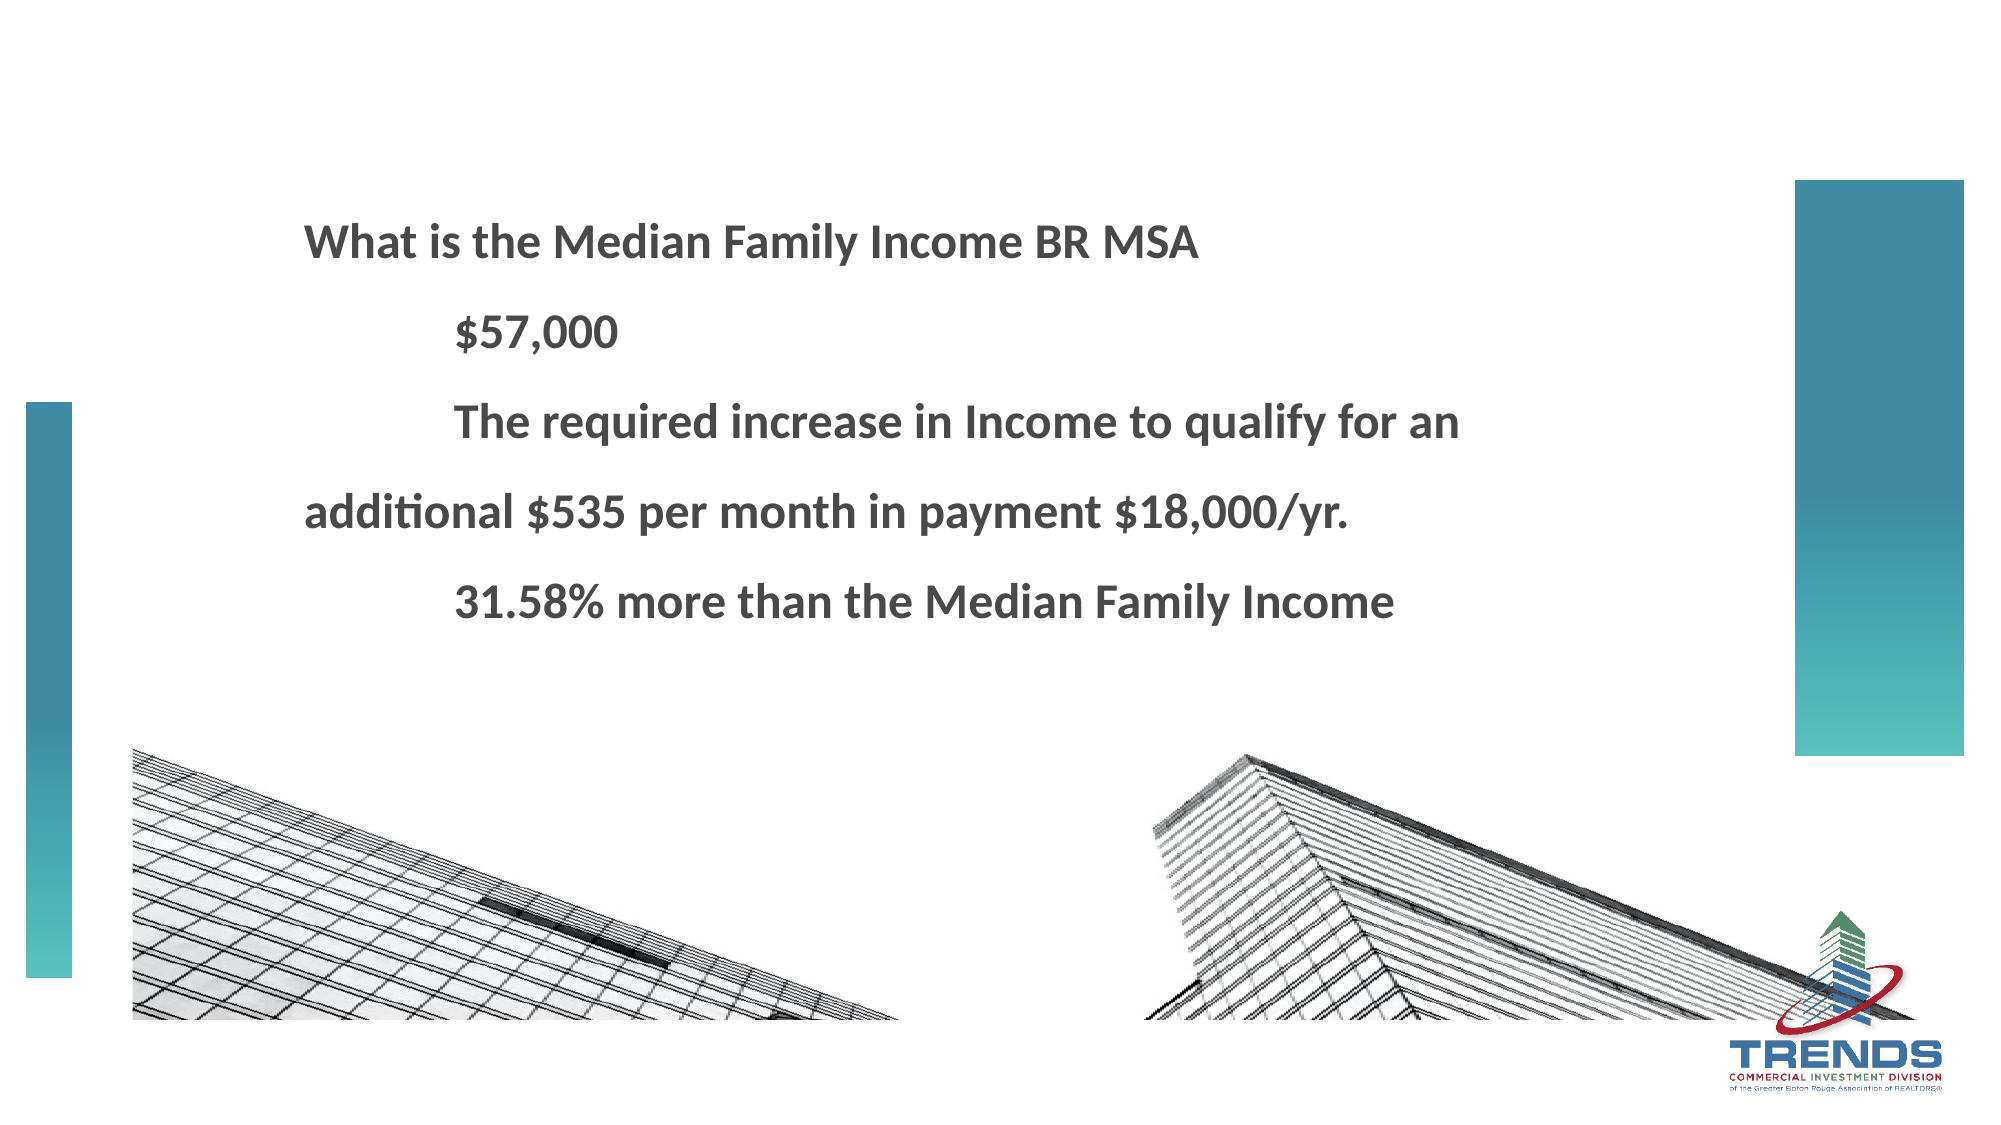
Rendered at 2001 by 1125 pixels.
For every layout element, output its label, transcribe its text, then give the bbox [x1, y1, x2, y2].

text_box What is the Median Family Income BR MSA $57,000 The required increase in Income to qualify for an additional $535 per month in payment $18,000/yr. 31.58% more than the Median Family Income [289, 170, 1711, 562]
text_box [25, 401, 72, 979]
text_box [1795, 179, 1964, 562]
text_box [885, 1020, 894, 1094]
picture [132, 562, 1974, 1125]
